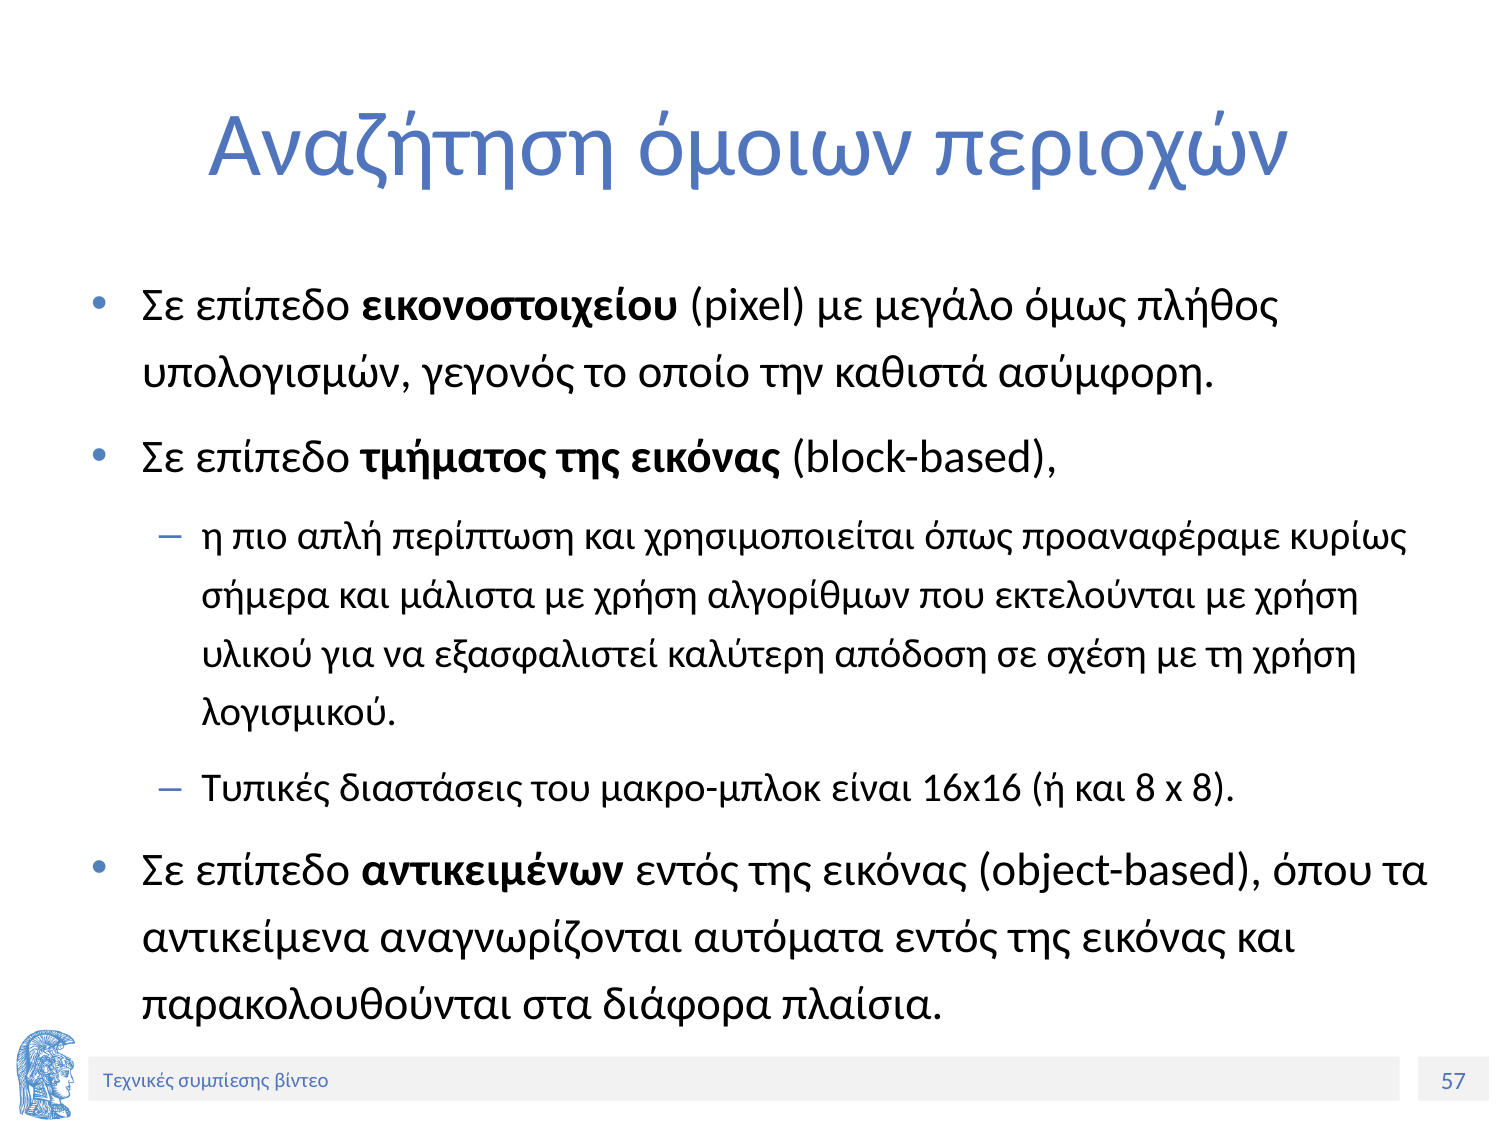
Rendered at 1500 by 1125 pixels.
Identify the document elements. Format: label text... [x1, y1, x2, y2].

list Σε επίπεδο εικονοστοιχείου (pixel) με μεγάλο όμως πλήθος υπολογισμών, γεγονός το οποίο την καθιστά ασύμφορη. Σε επίπεδο τμήματος της εικόνας (block-based), η πιο απλή περίπτωση και χρησιμοποιείται όπως προαναφέραμε κυρίως σήμερα και μάλιστα με χρήση αλγορίθμων που εκτελούνται με χρήση υλικού για να εξασφαλιστεί καλύτερη απόδοση σε σχέση με τη χρήση λογισμικού. Τυπικές διαστάσεις του μακρο-μπλοκ είναι 16x16 (ή και 8 x 8). Σε επίπεδο αντικειμένων εντός της εικόνας (object-based), όπου τα αντικείμενα αναγνωρίζονται αυτόματα εντός της εικόνας και παρακολουθούνται στα διάφορα πλαίσια. [76, 255, 1459, 1047]
picture [9, 1026, 81, 1120]
title Αναζήτηση όμοιων περιοχών [75, 45, 1425, 233]
